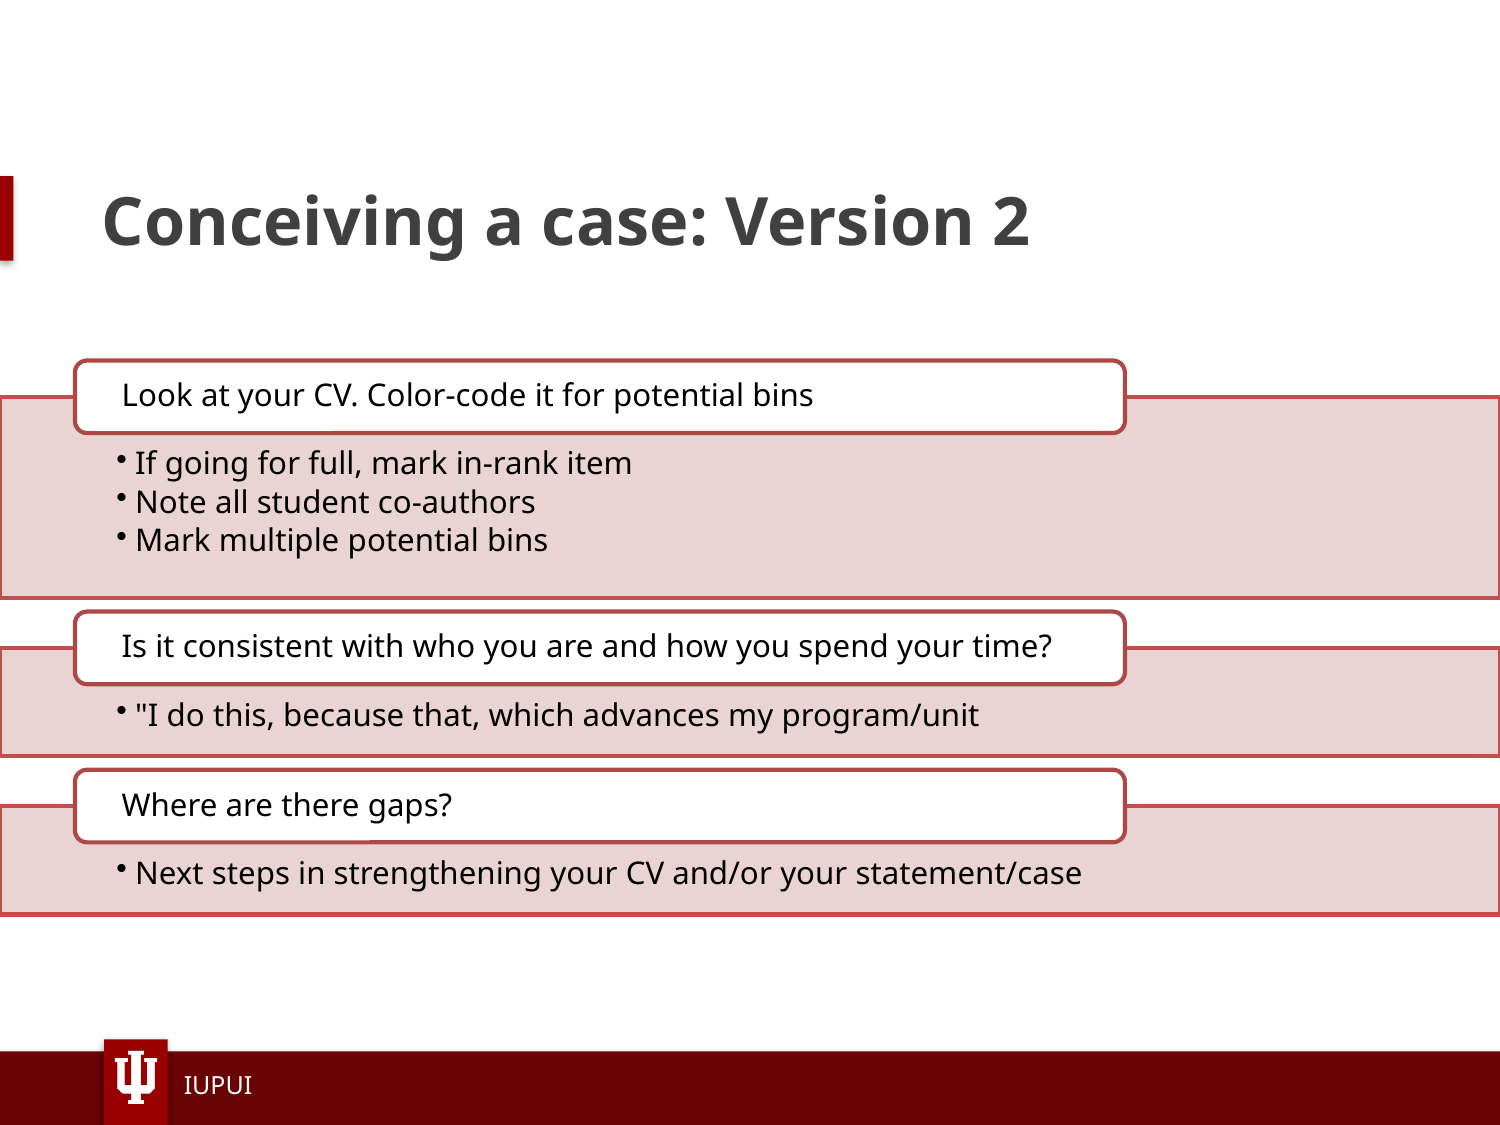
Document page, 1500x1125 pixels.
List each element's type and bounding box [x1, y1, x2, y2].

list [0, 141, 1500, 1125]
